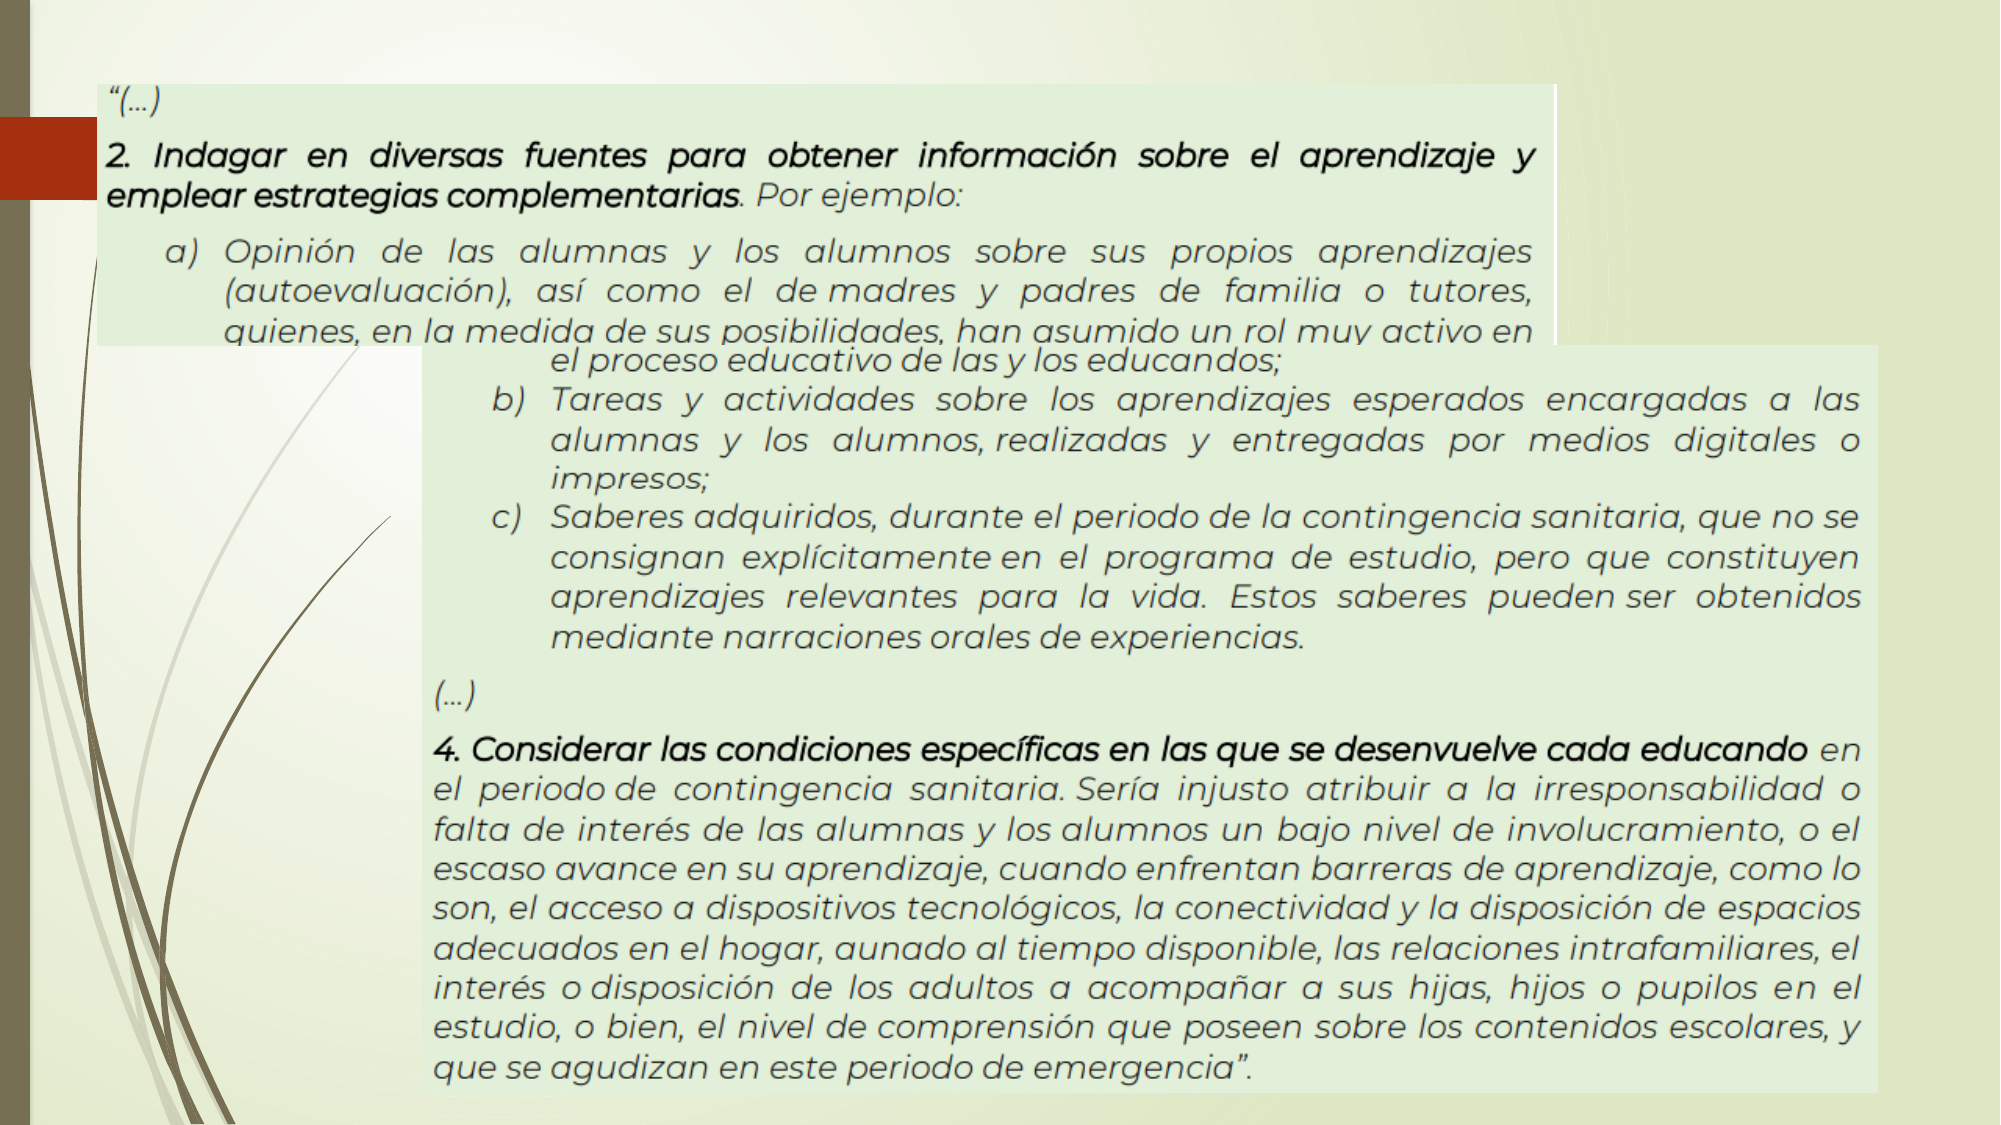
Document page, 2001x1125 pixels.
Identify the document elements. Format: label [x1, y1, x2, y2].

picture [97, 84, 1878, 1093]
